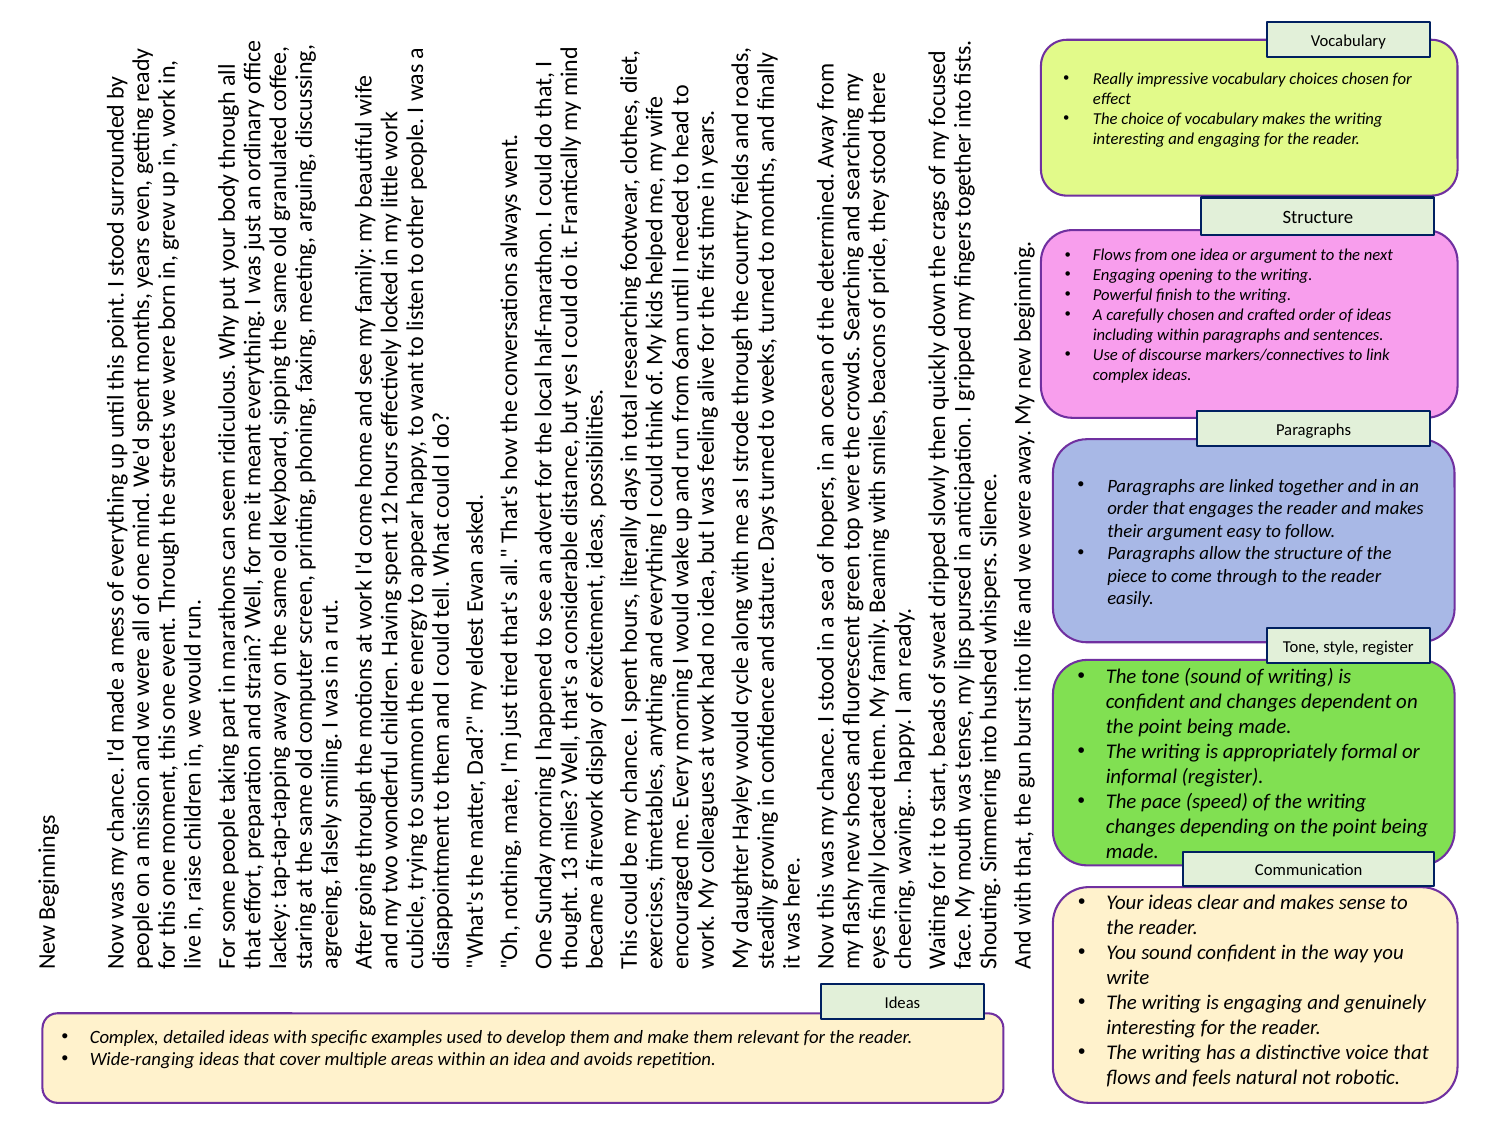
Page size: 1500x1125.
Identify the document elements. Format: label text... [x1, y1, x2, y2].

text_box Flows from one idea or argument to the next Engaging opening to the writing. Powerful finish to the writing. A carefully chosen and crafted order of ideas including within paragraphs and sentences. Use of discourse markers/connectives to link complex ideas. [1039, 229, 1459, 419]
text_box Really impressive vocabulary choices chosen for effect The choice of vocabulary makes the writing interesting and engaging for the reader. [1039, 38, 1459, 197]
list New Beginnings Now was my chance. I'd made a mess of everything up until this point. I stood surrounded by people on a mission and we were all of one mind. We'd spent months, years even, getting ready for this one moment, this one event. Through the streets we were born in, grew up in, work in, live in, raise children in, we would run. For some people taking part in marathons can seem ridiculous. Why put your body through all that effort, preparation and strain? Well, for me it meant everything. I was just an ordinary office lackey: tap-tap-tapping away on the same old keyboard, sipping the same old granulated coffee, staring at the same old computer screen, printing, phoning, faxing, meeting, arguing, discussing, agreeing, falsely smiling. I was in a rut. After going through the motions at work I'd come home and see my family: my beautiful wife and my two wonderful children. Having spent 12 hours effectively locked in my little work cubicle, trying to summon the energy to appear happy, to want to listen to other people. I was a disappointment to them and I could tell. What could I do? "What's the matter, Dad?" my eldest Ewan asked. "Oh, nothing, mate, I'm just tired that's all." That's how the conversations always went. One Sunday morning I happened to see an advert for the local half-marathon. I could do that, I thought. 13 miles? Well, that's a considerable distance, but yes I could do it. Frantically my mind became a firework display of excitement, ideas, possibilities. This could be my chance. I spent hours, literally days in total researching footwear, clothes, diet, exercises, timetables, anything and everything I could think of. My kids helped me, my wife encouraged me. Every morning I would wake up and run from 6am until I needed to head to work. My colleagues at work had no idea, but I was feeling alive for the first time in years. My daughter Hayley would cycle along with me as I strode through the country fields and roads, steadily growing in confidence and stature. Days turned to weeks, turned to months, and finally it was here. Now this was my chance. I stood in a sea of hopers, in an ocean of the determined. Away from my flashy new shoes and fluorescent green top were the crowds. Searching and searching my eyes finally located them. My family. Beaming with smiles, beacons of pride, they stood there cheering, waving... happy. I am ready. Waiting for it to start, beads of sweat dripped slowly then quickly down the crags of my focused face. My mouth was tense, my lips pursed in anticipation. I gripped my fingers together into fists. Shouting. Simmering into hushed whispers. Silence. And with that, the gun burst into life and we were away. My new beginning. [27, 22, 1070, 985]
text_box The tone (sound of writing) is confident and changes dependent on the point being made. The writing is appropriately formal or informal (register). The pace (speed) of the writing changes depending on the point being made. [1051, 658, 1456, 867]
text_box Complex, detailed ideas with specific examples used to develop them and make them relevant for the reader. Wide-ranging ideas that cover multiple areas within an idea and avoids repetition. [41, 1012, 1005, 1104]
text_box Paragraphs [1197, 411, 1431, 447]
text_box Your ideas clear and makes sense to the reader. You sound confident in the way you write The writing is engaging and genuinely interesting for the reader. The writing has a distinctive voice that flows and feels natural not robotic. [1051, 886, 1459, 1104]
text_box Vocabulary [1266, 22, 1431, 57]
text_box Tone, style, register [1266, 628, 1431, 663]
text_box Ideas [820, 984, 985, 1019]
text_box Paragraphs are linked together and in an order that engages the reader and makes their argument easy to follow. Paragraphs allow the structure of the piece to come through to the reader easily. [1051, 438, 1456, 644]
text_box Structure [1201, 197, 1435, 235]
text_box Communication [1183, 851, 1435, 887]
